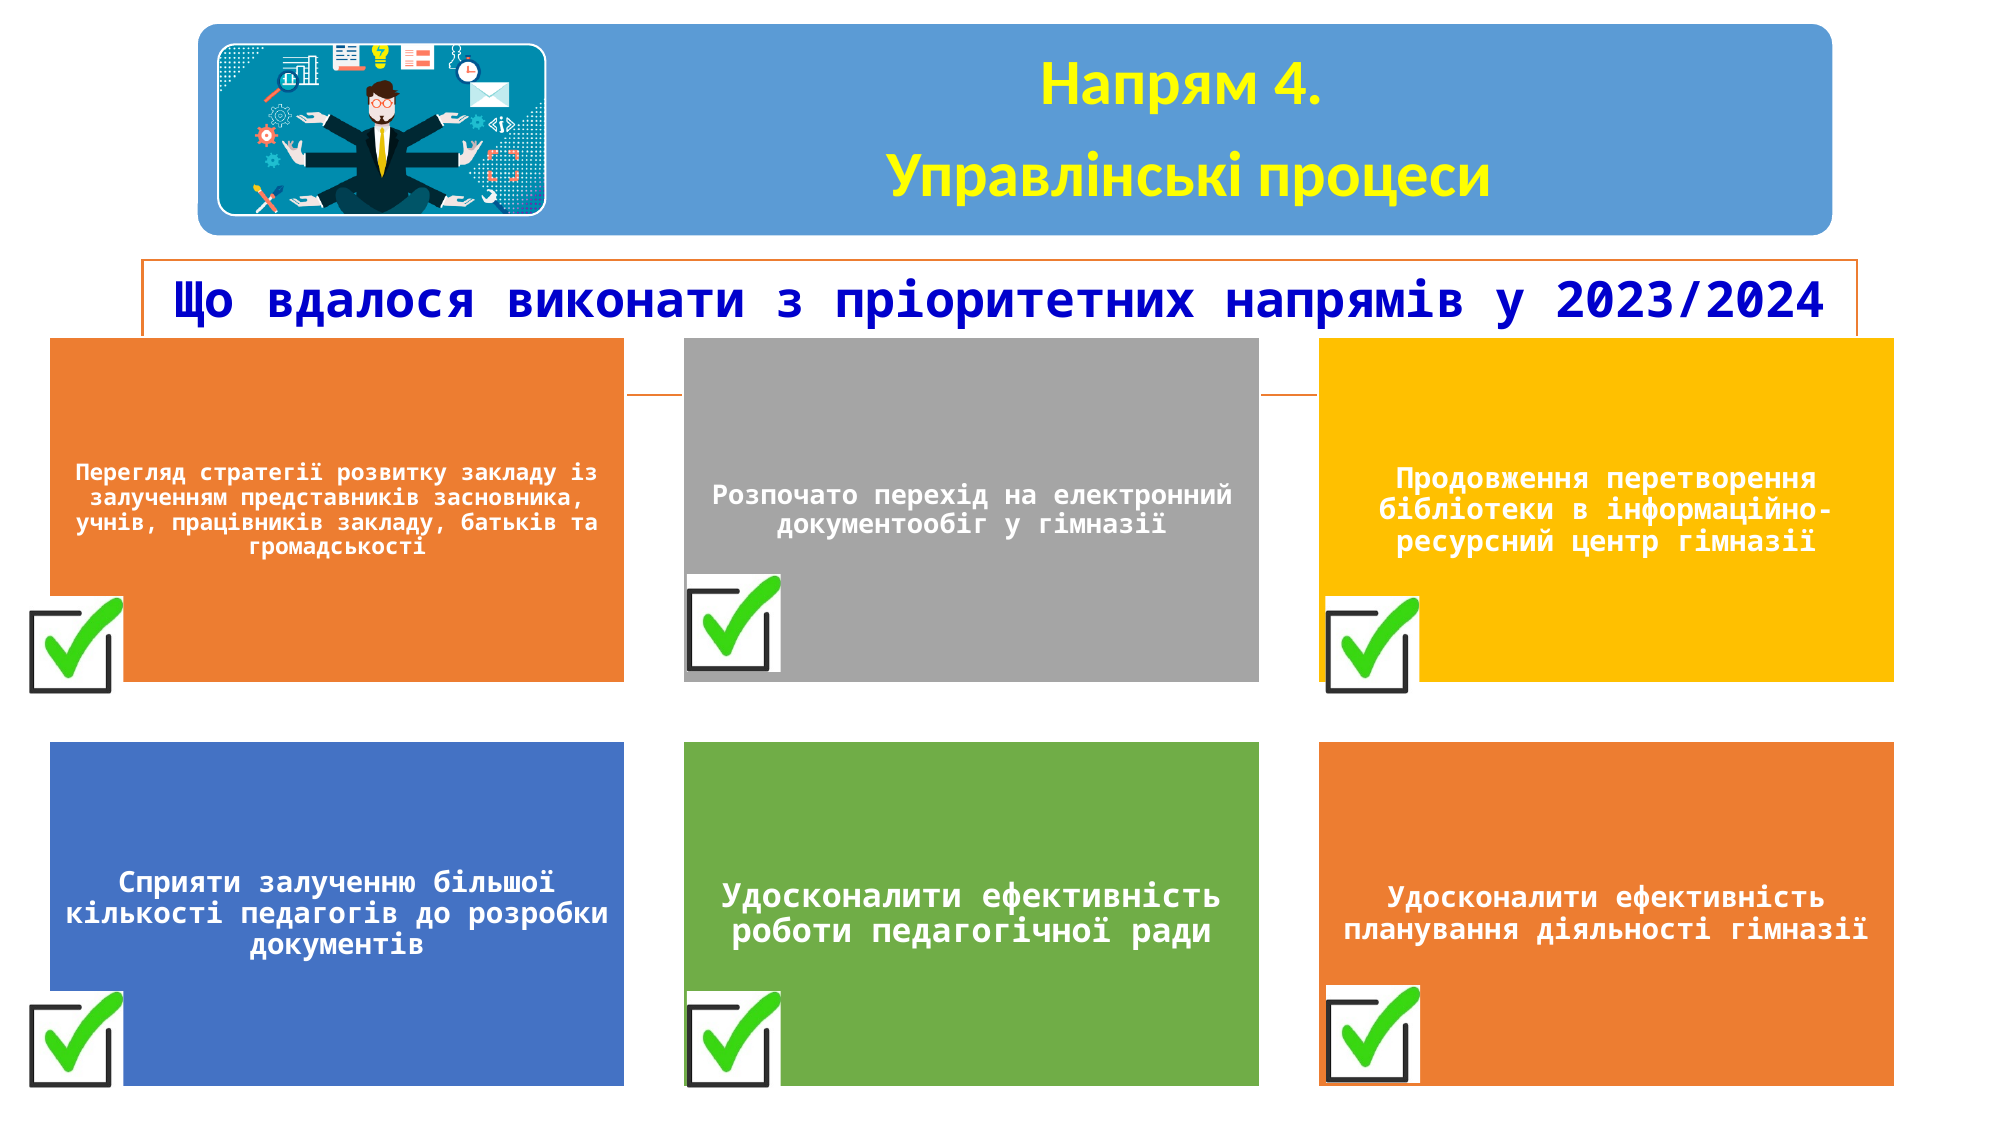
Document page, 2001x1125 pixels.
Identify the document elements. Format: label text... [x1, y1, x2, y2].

picture [1326, 985, 1421, 1082]
picture [29, 596, 124, 694]
picture [686, 990, 781, 1088]
text_box Що вдалося виконати з пріоритетних напрямів у 2023/2024 н.р.: [141, 259, 1858, 299]
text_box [196, 22, 1834, 237]
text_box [48, 299, 1895, 1125]
picture [29, 990, 124, 1088]
picture [1325, 596, 1420, 694]
picture [686, 574, 781, 672]
